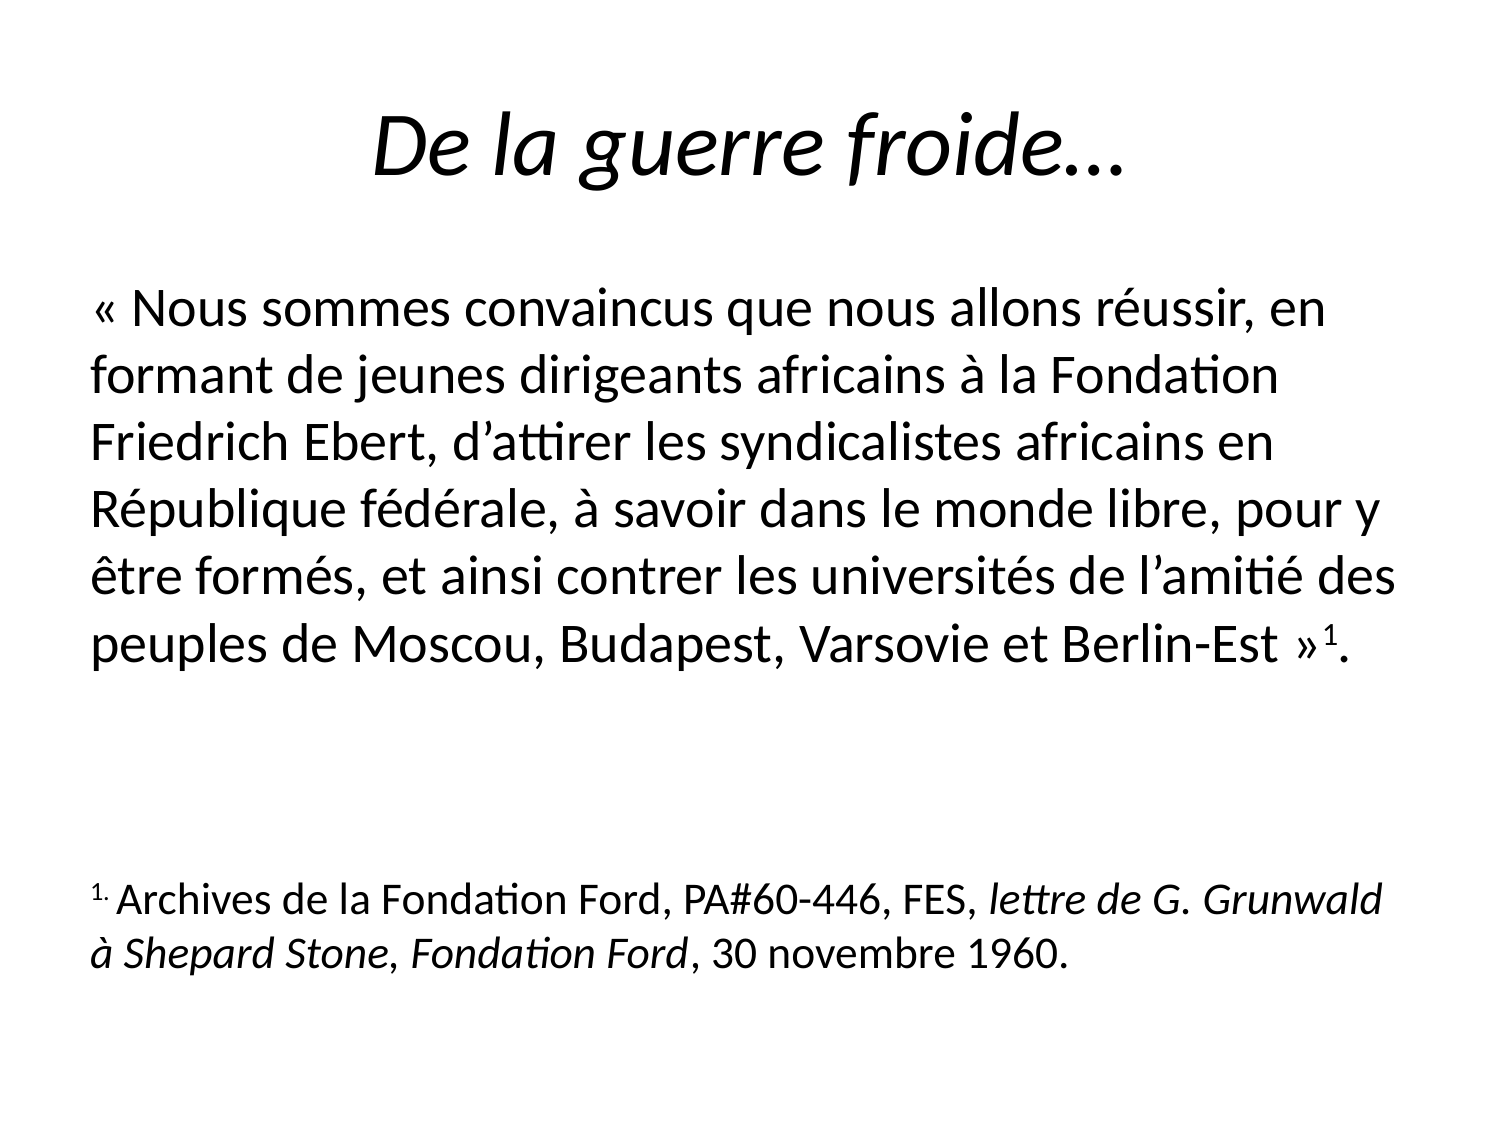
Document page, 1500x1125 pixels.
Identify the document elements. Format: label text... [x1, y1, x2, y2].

list « Nous sommes convaincus que nous allons réussir, en formant de jeunes dirigeants africains à la Fondation Friedrich Ebert, d’attirer les syndicalistes africains en République fédérale, à savoir dans le monde libre, pour y être formés, et ainsi contrer les universités de l’amitié des peuples de Moscou, Budapest, Varsovie et Berlin-Est »1. 1. Archives de la Fondation Ford, PA#60-446, FES, lettre de G. Grunwald à Shepard Stone, Fondation Ford, 30 novembre 1960. [75, 262, 1425, 1005]
title De la guerre froide… [75, 45, 1425, 233]
